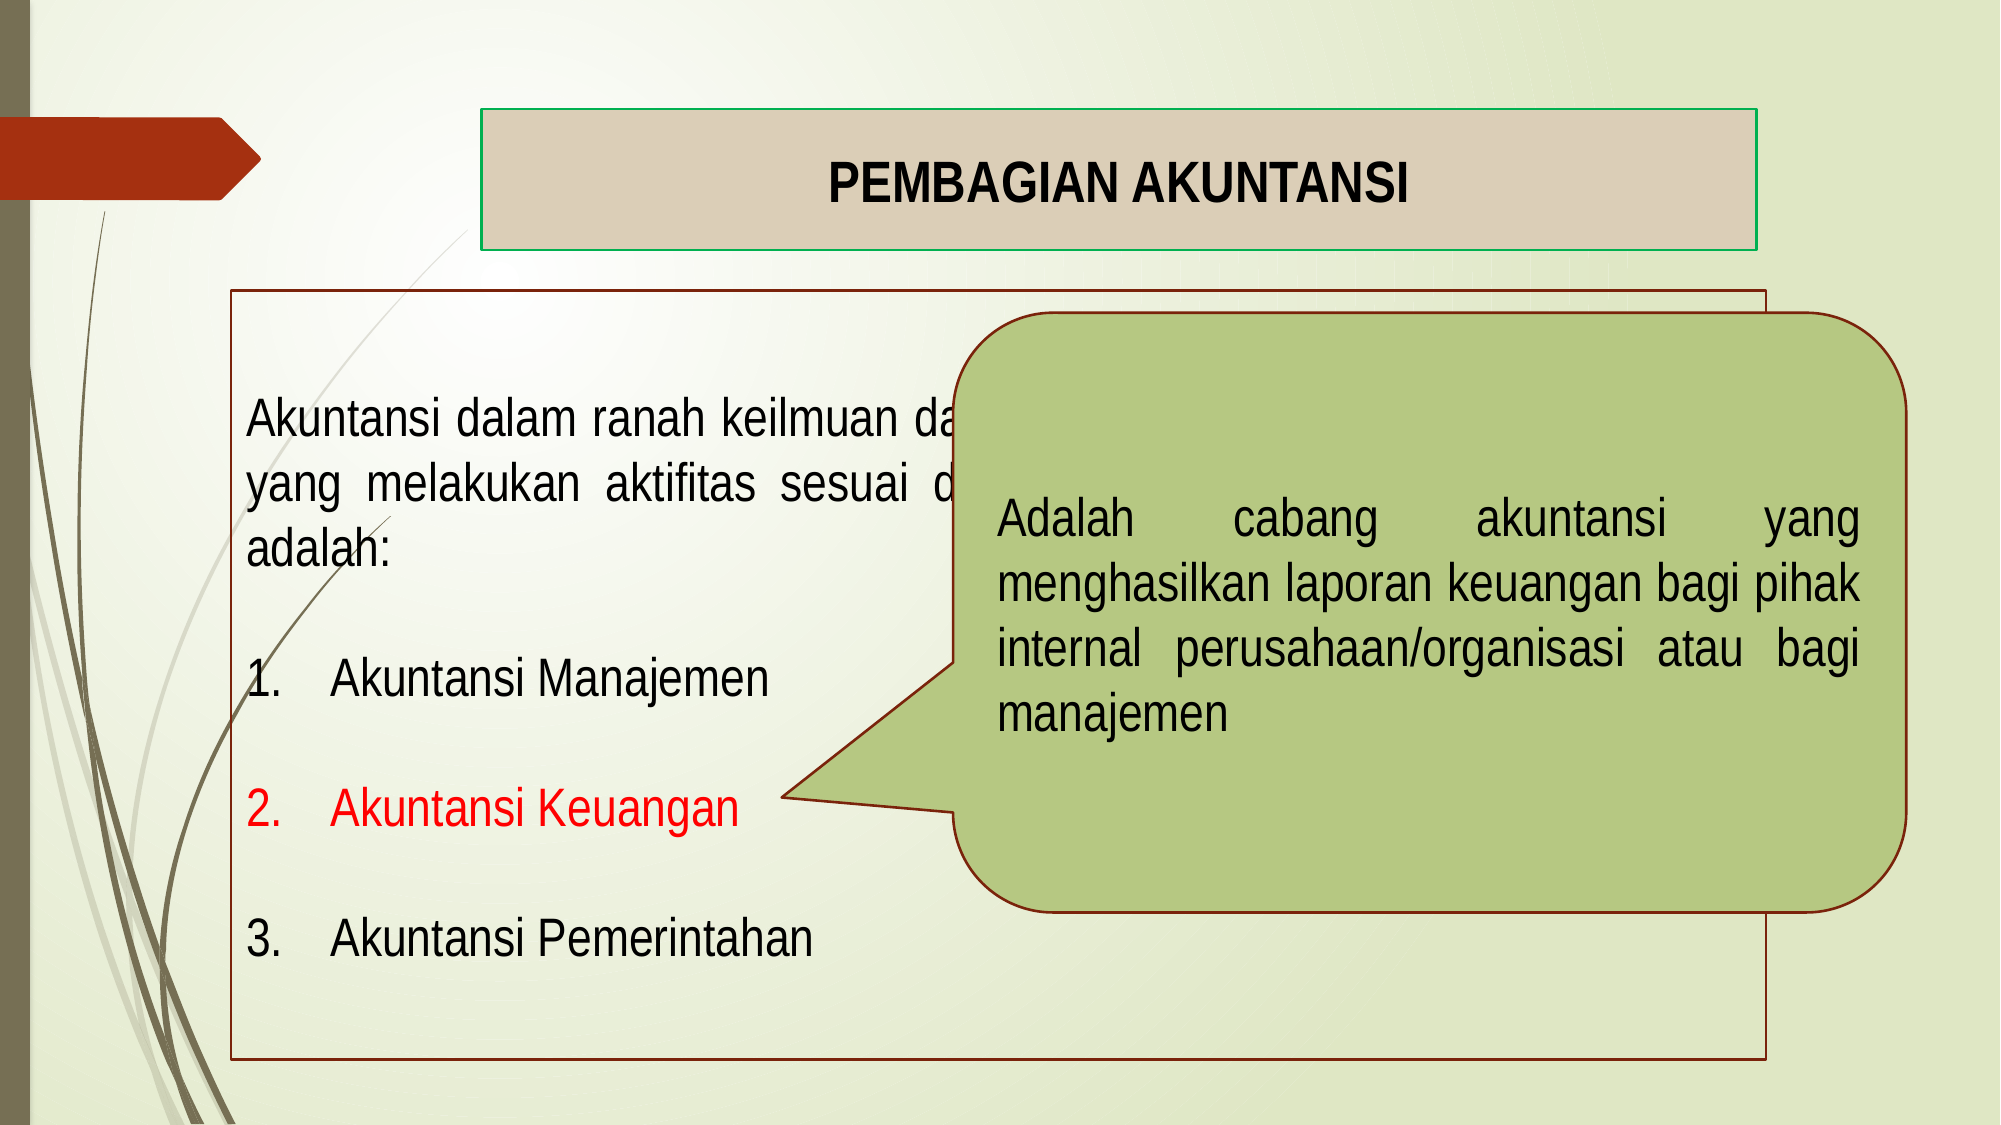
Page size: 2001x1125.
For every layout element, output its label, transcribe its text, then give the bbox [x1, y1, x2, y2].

text_box PEMBAGIAN AKUNTANSI [480, 108, 1758, 251]
text_box Akuntansi dalam ranah keilmuan dan praktik, dibagi menjadi bagian-bagian yang melakukan aktifitas sesuai dengan karakteristiknya. Bagian tersbut adalah: Akuntansi Manajemen Akuntansi Keuangan Akuntansi Pemerintahan [230, 289, 1767, 1061]
text_box Adalah cabang akuntansi yang menghasilkan laporan keuangan bagi pihak internal perusahaan/organisasi atau bagi manajemen [780, 311, 1908, 914]
